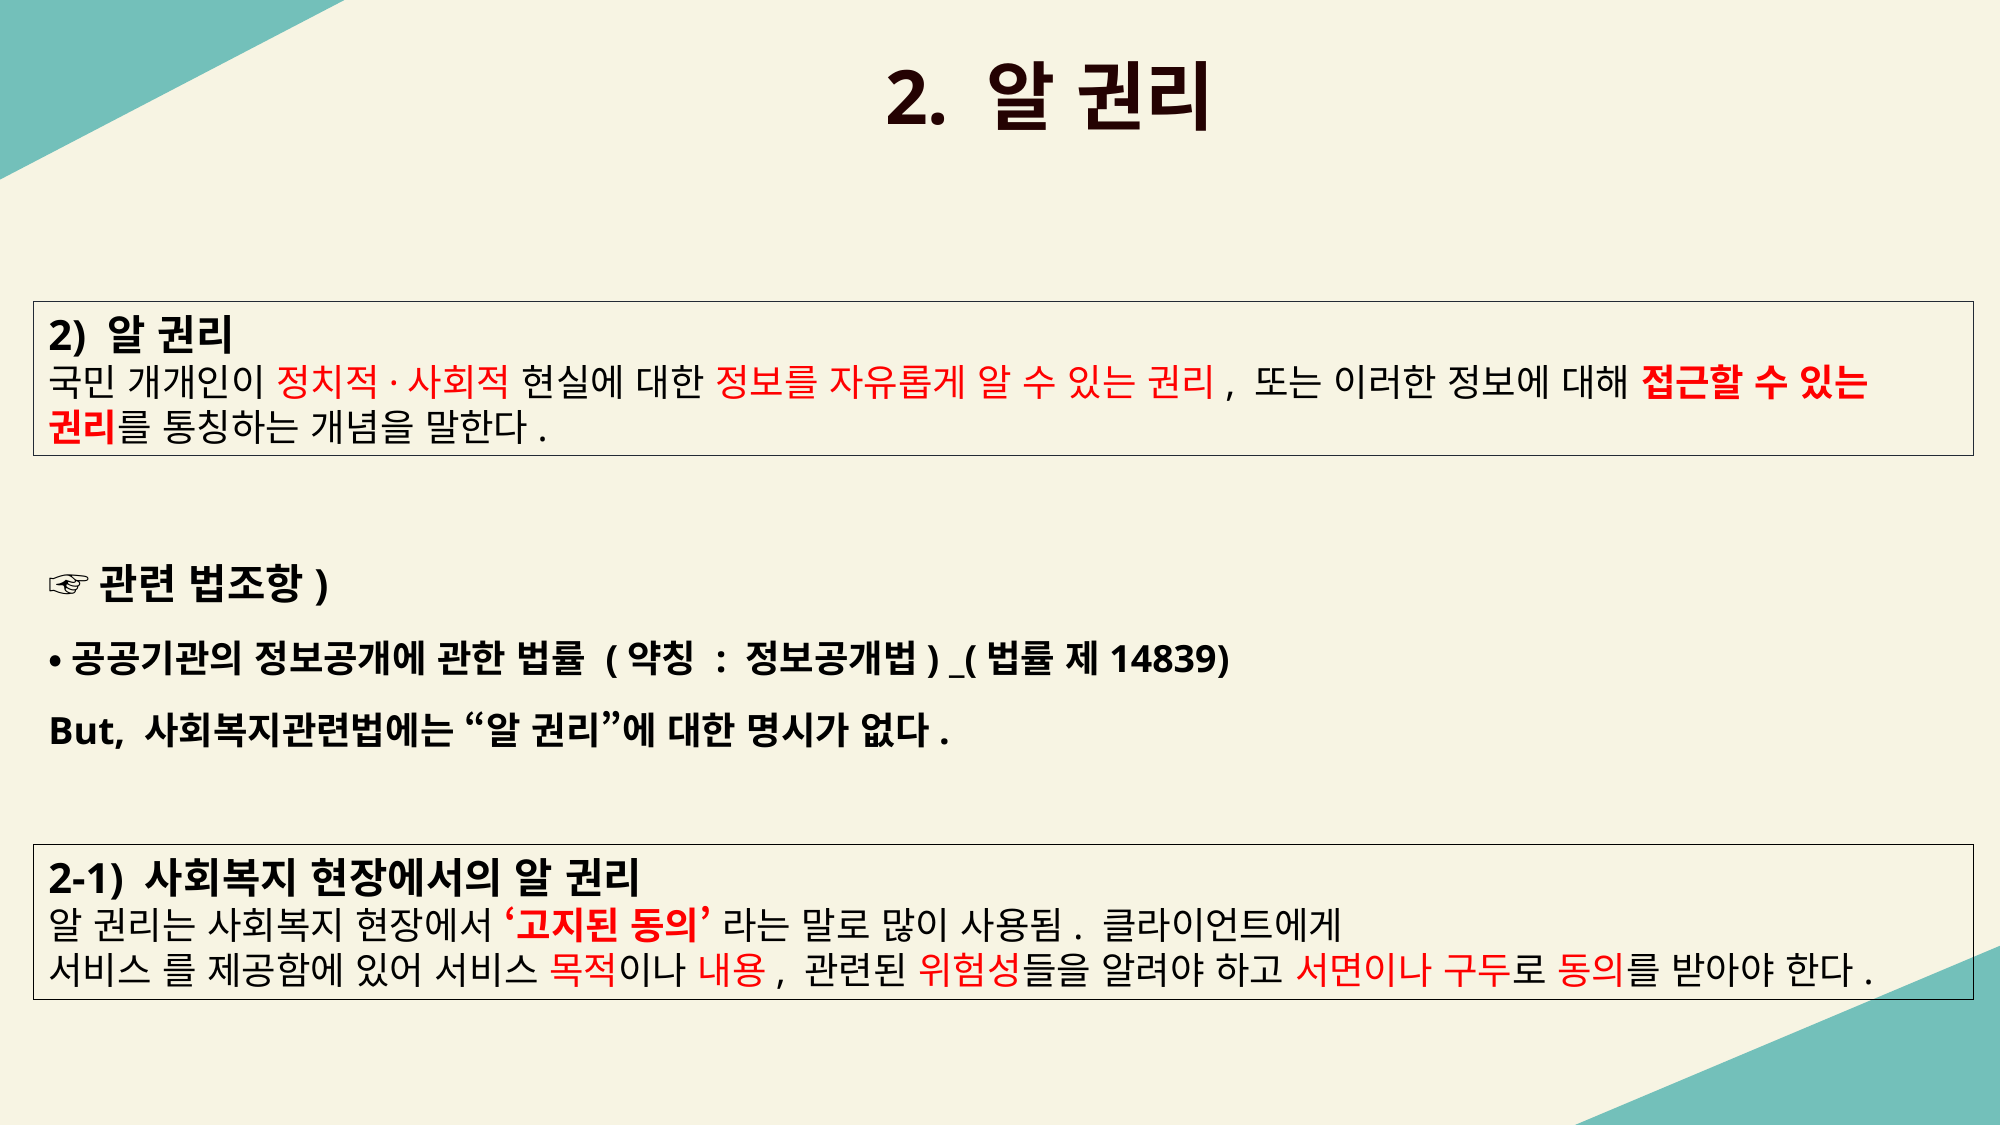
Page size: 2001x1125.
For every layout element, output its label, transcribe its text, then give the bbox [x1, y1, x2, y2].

text_box ☞관련 법조항) •공공기관의 정보공개에 관한 법률 (약칭 : 정보공개법) _(법률 제14839) But, 사회복지관련법에는 “알 권리”에 대한 명시가 없다. [33, 520, 1937, 760]
text_box 2) 알 권리 국민 개개인이 정치적·사회적 현실에 대한 정보를 자유롭게 알 수 있는 권리, 또는 이러한 정보에 대해 접근할 수 있는 권리를 통칭하는 개념을 말한다. [33, 301, 1974, 456]
text_box 2. 알 권리 [437, 41, 1663, 147]
text_box [0, 0, 345, 181]
text_box [1574, 944, 2000, 1125]
text_box 2-1) 사회복지 현장에서의 알 권리 알 권리는 사회복지 현장에서 ‘고지된 동의’ 라는 말로 많이 사용됨. 클라이언트에게 서비스 를 제공함에 있어 서비스 목적이나 내용, 관련된 위험성들을 알려야 하고 서면이나 구두로 동의를 받아야 한다. [33, 844, 1974, 1000]
